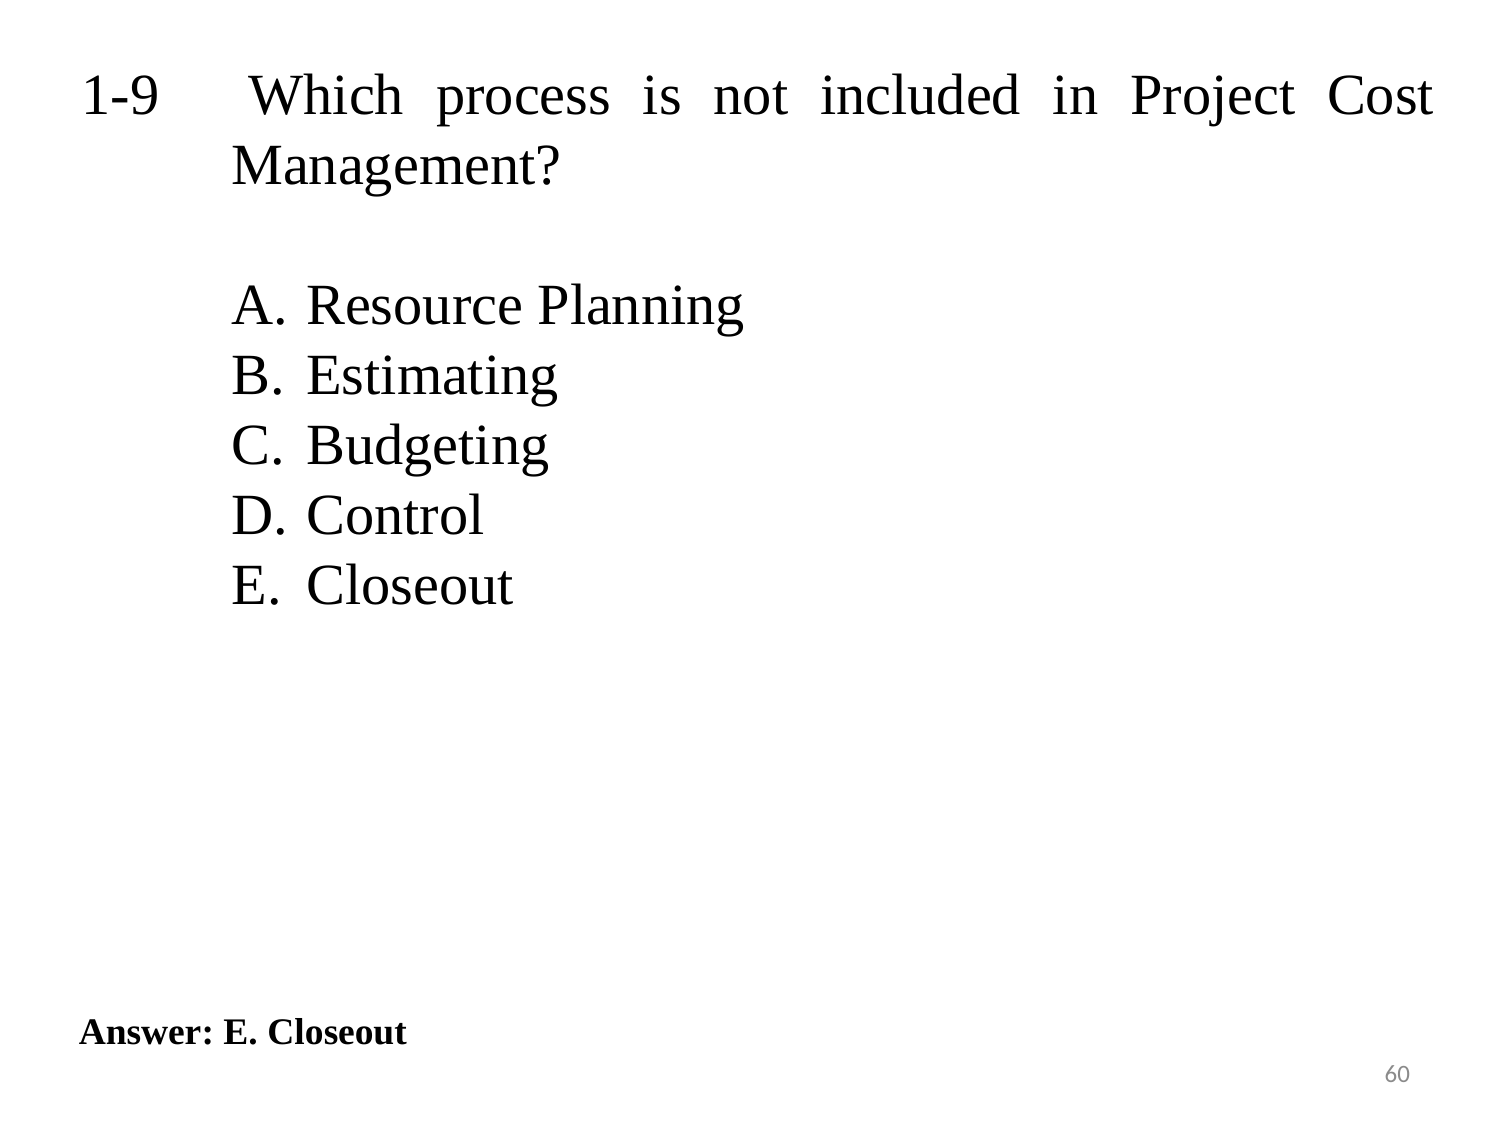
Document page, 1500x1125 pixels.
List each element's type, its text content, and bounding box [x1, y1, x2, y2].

slide_number 60 [1074, 1042, 1425, 1103]
text_box Answer: E. Closeout [64, 999, 423, 1060]
text_box 1-9 Which process is not included in Project Cost Management? Resource Planning Estimating Budgeting Control Closeout [66, 55, 1450, 896]
